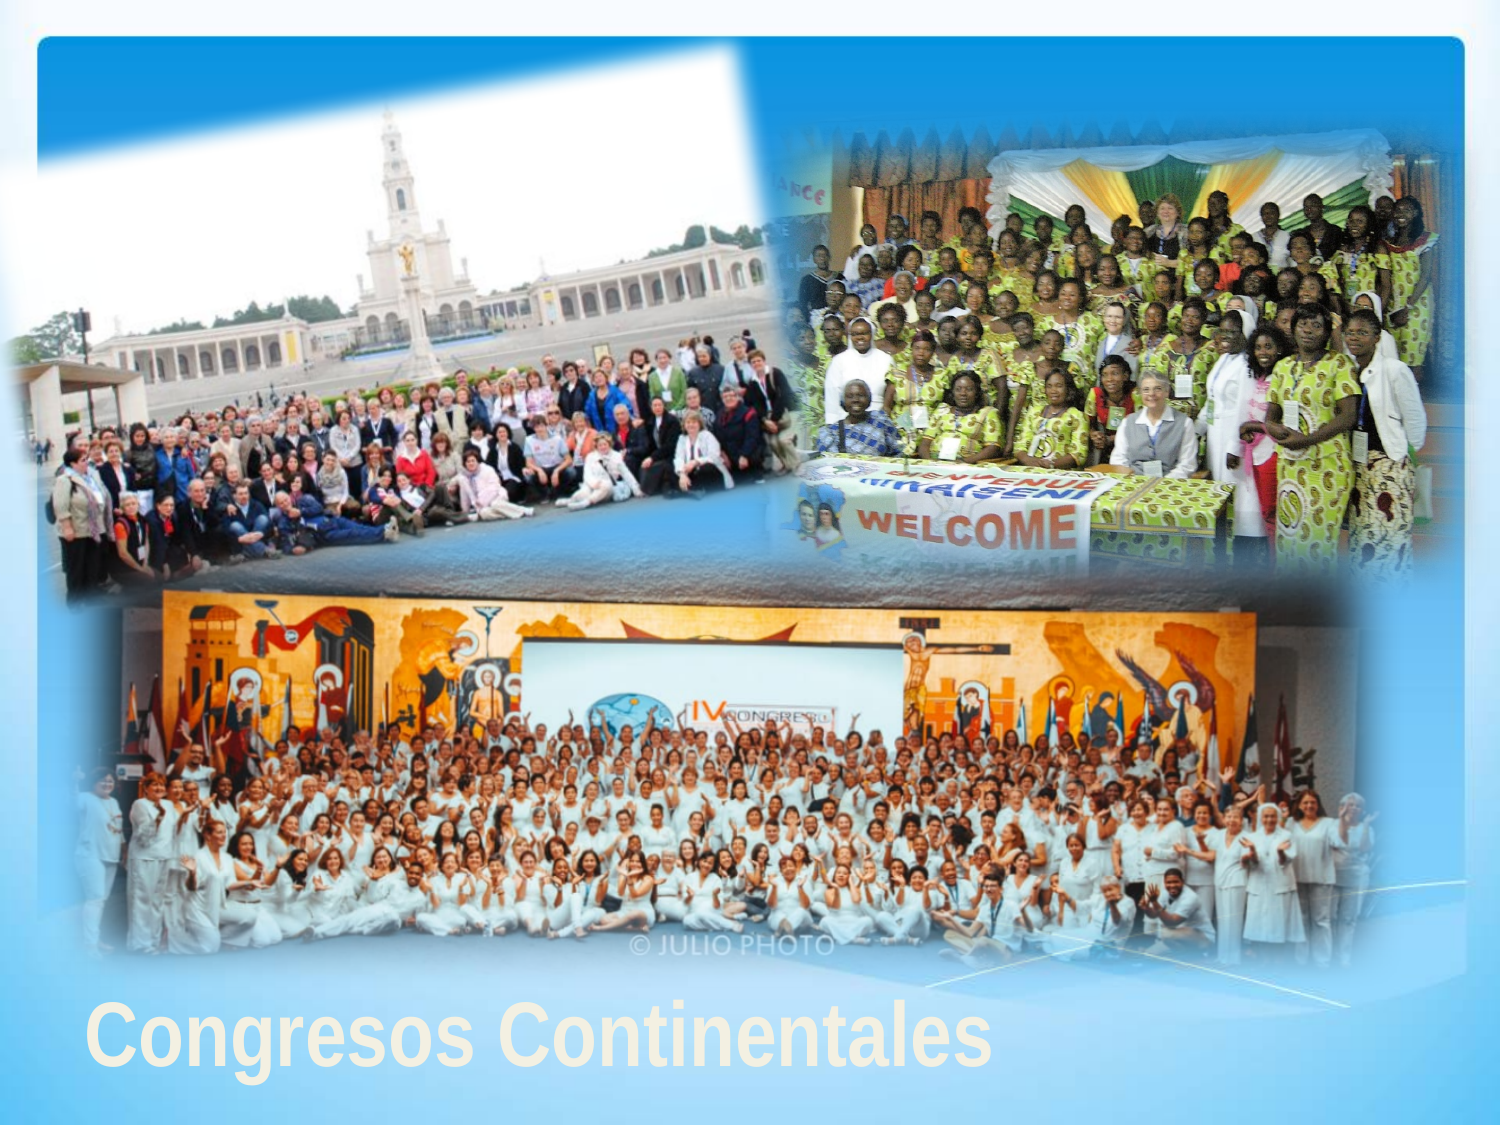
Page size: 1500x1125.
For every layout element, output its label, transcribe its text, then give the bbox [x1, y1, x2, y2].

text_box Congresos Continentales [17, 967, 1010, 1093]
picture [0, 0, 1500, 1125]
